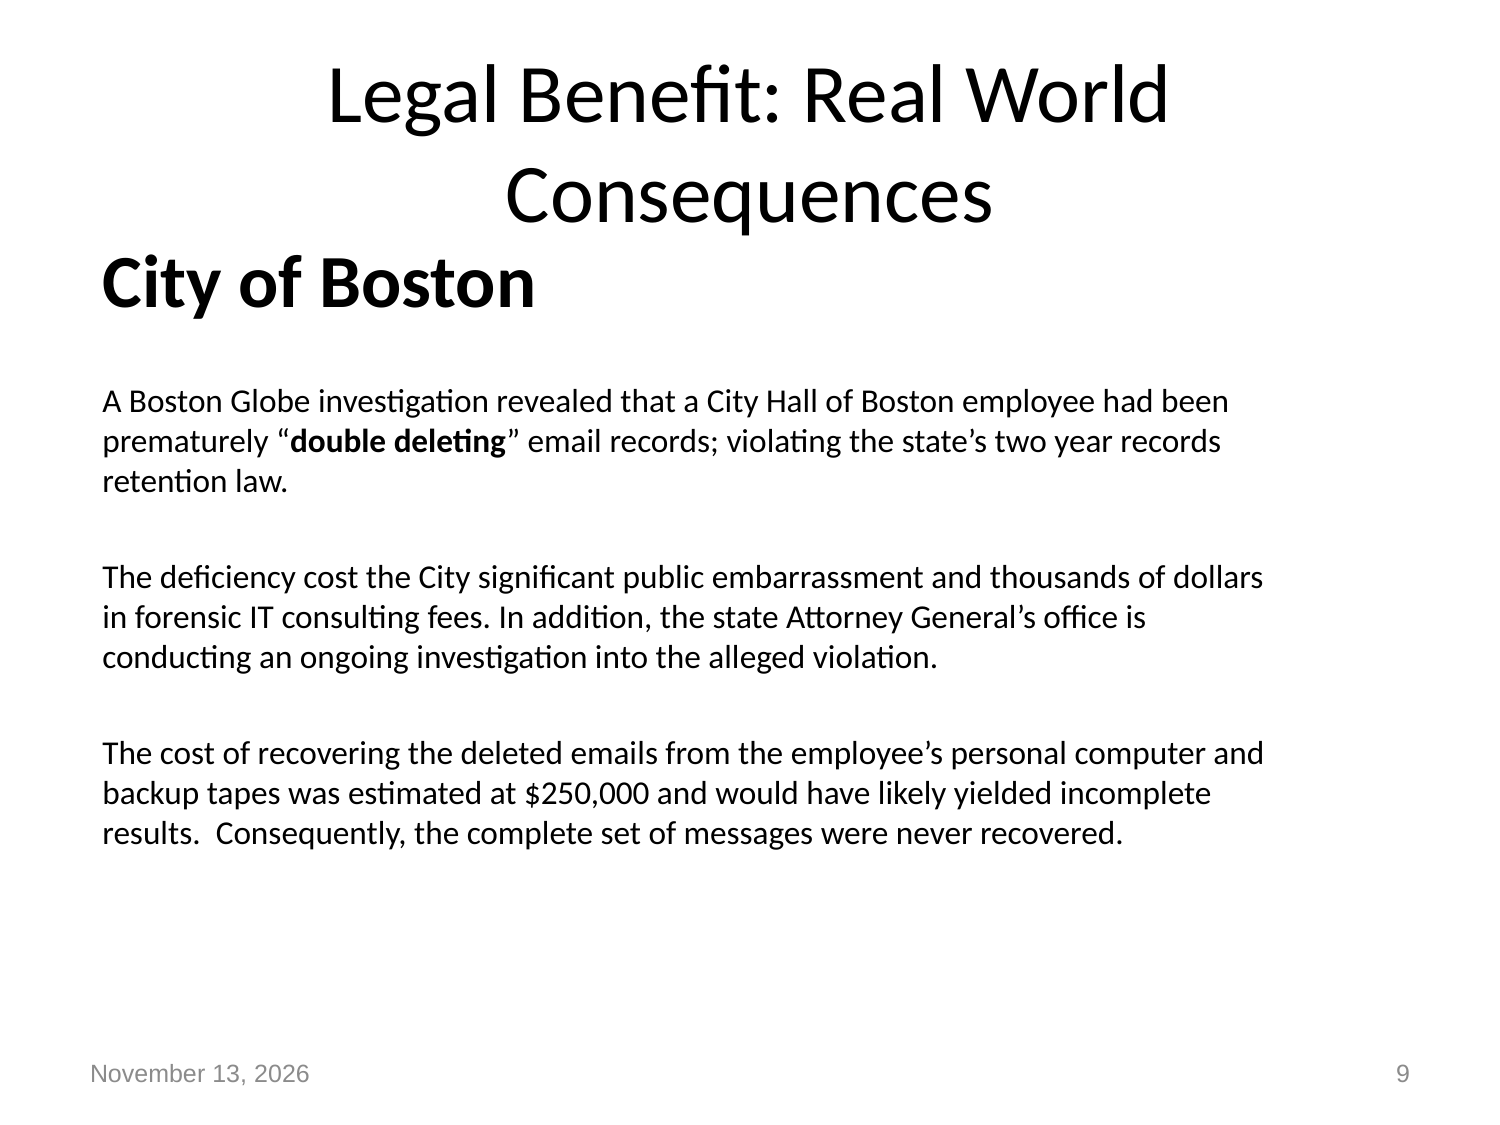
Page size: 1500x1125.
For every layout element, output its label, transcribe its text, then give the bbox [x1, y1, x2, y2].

text_box City of Boston A Boston Globe investigation revealed that a City Hall of Boston employee had been prematurely “double deleting” email records; violating the state’s two year records retention law. The deficiency cost the City significant public embarrassment and thousands of dollars in forensic IT consulting fees. In addition, the state Attorney General’s office is conducting an ongoing investigation into the alleged violation. The cost of recovering the deleted emails from the employee’s personal computer and backup tapes was estimated at $250,000 and would have likely yielded incomplete results. Consequently, the complete set of messages were never recovered. [87, 224, 1288, 1050]
slide_number 9 [1074, 1042, 1425, 1103]
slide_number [75, 1042, 425, 1103]
title Legal Benefit: Real World Consequences [74, 44, 1426, 233]
